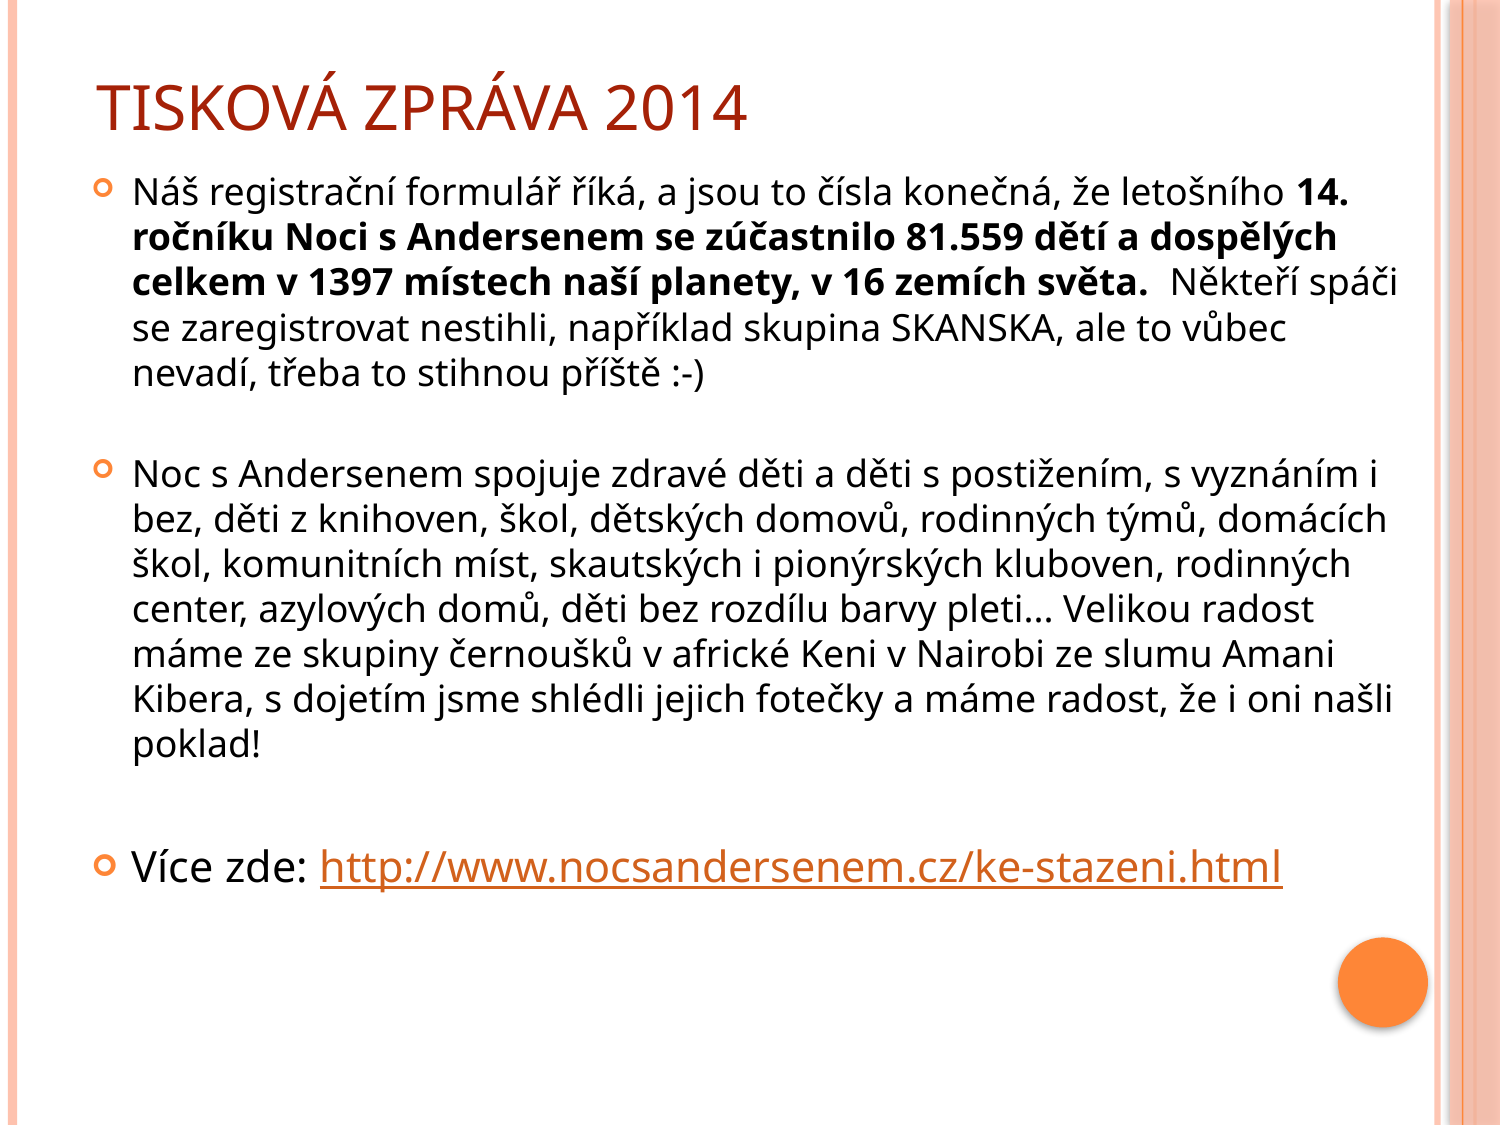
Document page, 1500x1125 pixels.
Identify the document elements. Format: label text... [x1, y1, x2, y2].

list Náš registrační formulář říká, a jsou to čísla konečná, že letošního 14. ročníku Noci s Andersenem se zúčastnilo 81.559 dětí a dospělých celkem v 1397 místech naší planety, v 16 zemích světa. Někteří spáči se zaregistrovat nestihli, například skupina SKANSKA, ale to vůbec nevadí, třeba to stihnou příště :-) Noc s Andersenem spojuje zdravé děti a děti s postižením, s vyznáním i bez, děti z knihoven, škol, dětských domovů, rodinných týmů, domácích škol, komunitních míst, skautských i pionýrských kluboven, rodinných center, azylových domů, děti bez rozdílu barvy pleti... Velikou radost máme ze skupiny černoušků v africké Keni v Nairobi ze slumu Amani Kibera, s dojetím jsme shlédli jejich fotečky a máme radost, že i oni našli poklad! Více zde: http://www.nocsandersenem.cz/ke-stazeni.html [76, 160, 1427, 1052]
title Tisková zpráva 2014 [82, 46, 1307, 151]
